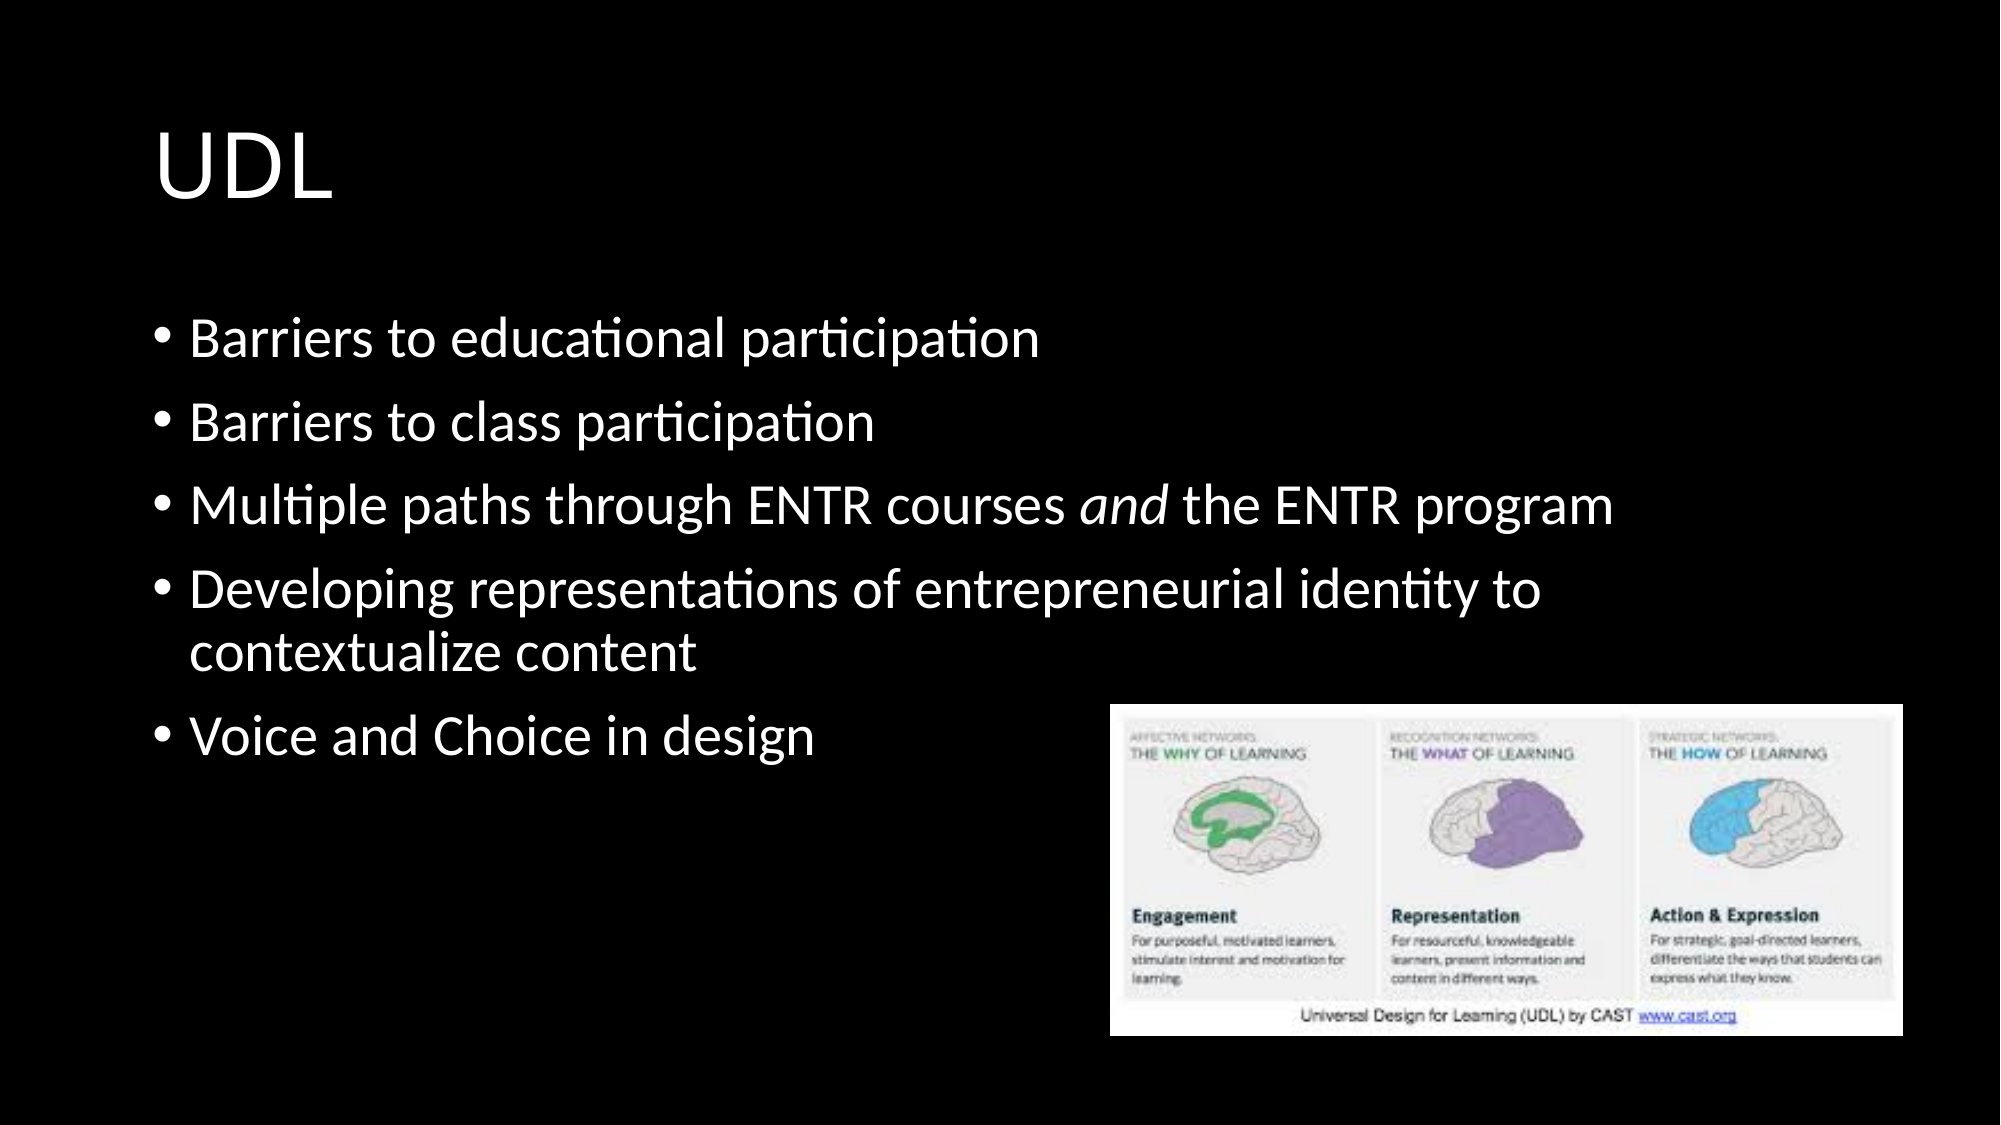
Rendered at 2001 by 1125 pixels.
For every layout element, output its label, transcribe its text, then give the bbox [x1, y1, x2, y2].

title UDL [137, 59, 1863, 278]
picture [1110, 704, 1903, 1036]
list Barriers to educational participation Barriers to class participation Multiple paths through ENTR courses and the ENTR program Developing representations of entrepreneurial identity to contextualize content Voice and Choice in design [137, 299, 1863, 1014]
